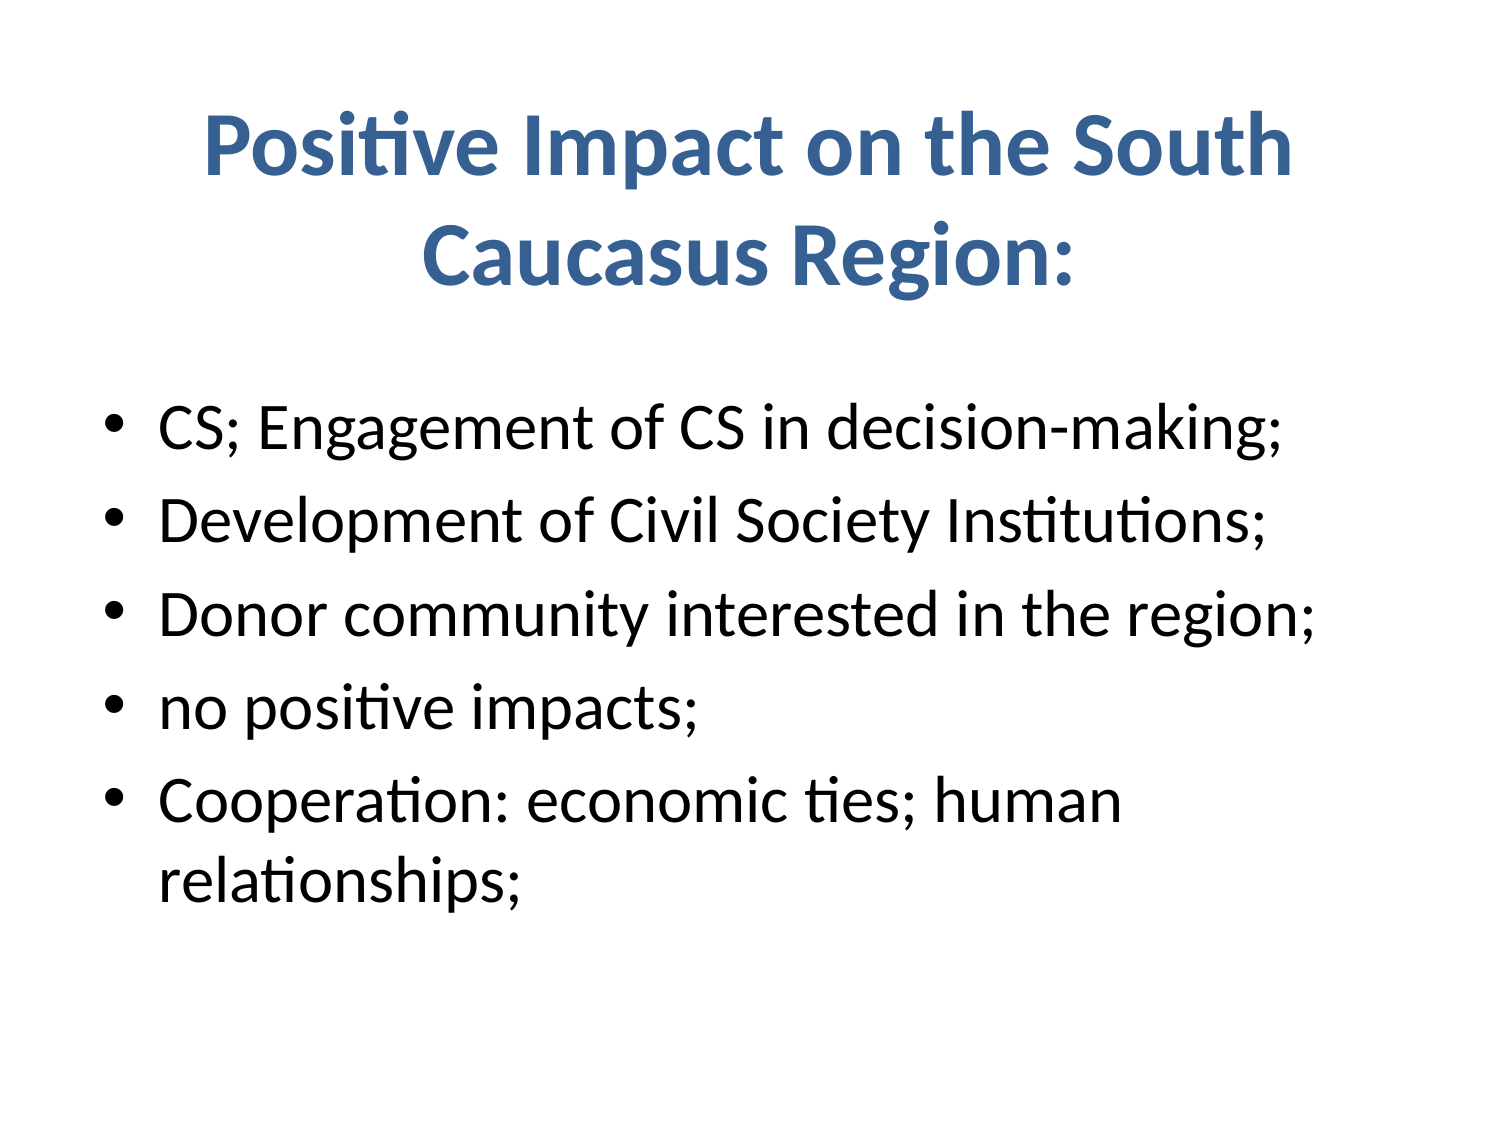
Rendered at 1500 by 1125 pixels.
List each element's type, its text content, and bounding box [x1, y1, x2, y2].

list CS; Engagement of CS in decision-making; Development of Civil Society Institutions; Donor community interested in the region; no positive impacts; Cooperation: economic ties; human relationships; [87, 375, 1438, 988]
title Positive Impact on the South Caucasus Region: [75, 62, 1425, 325]
